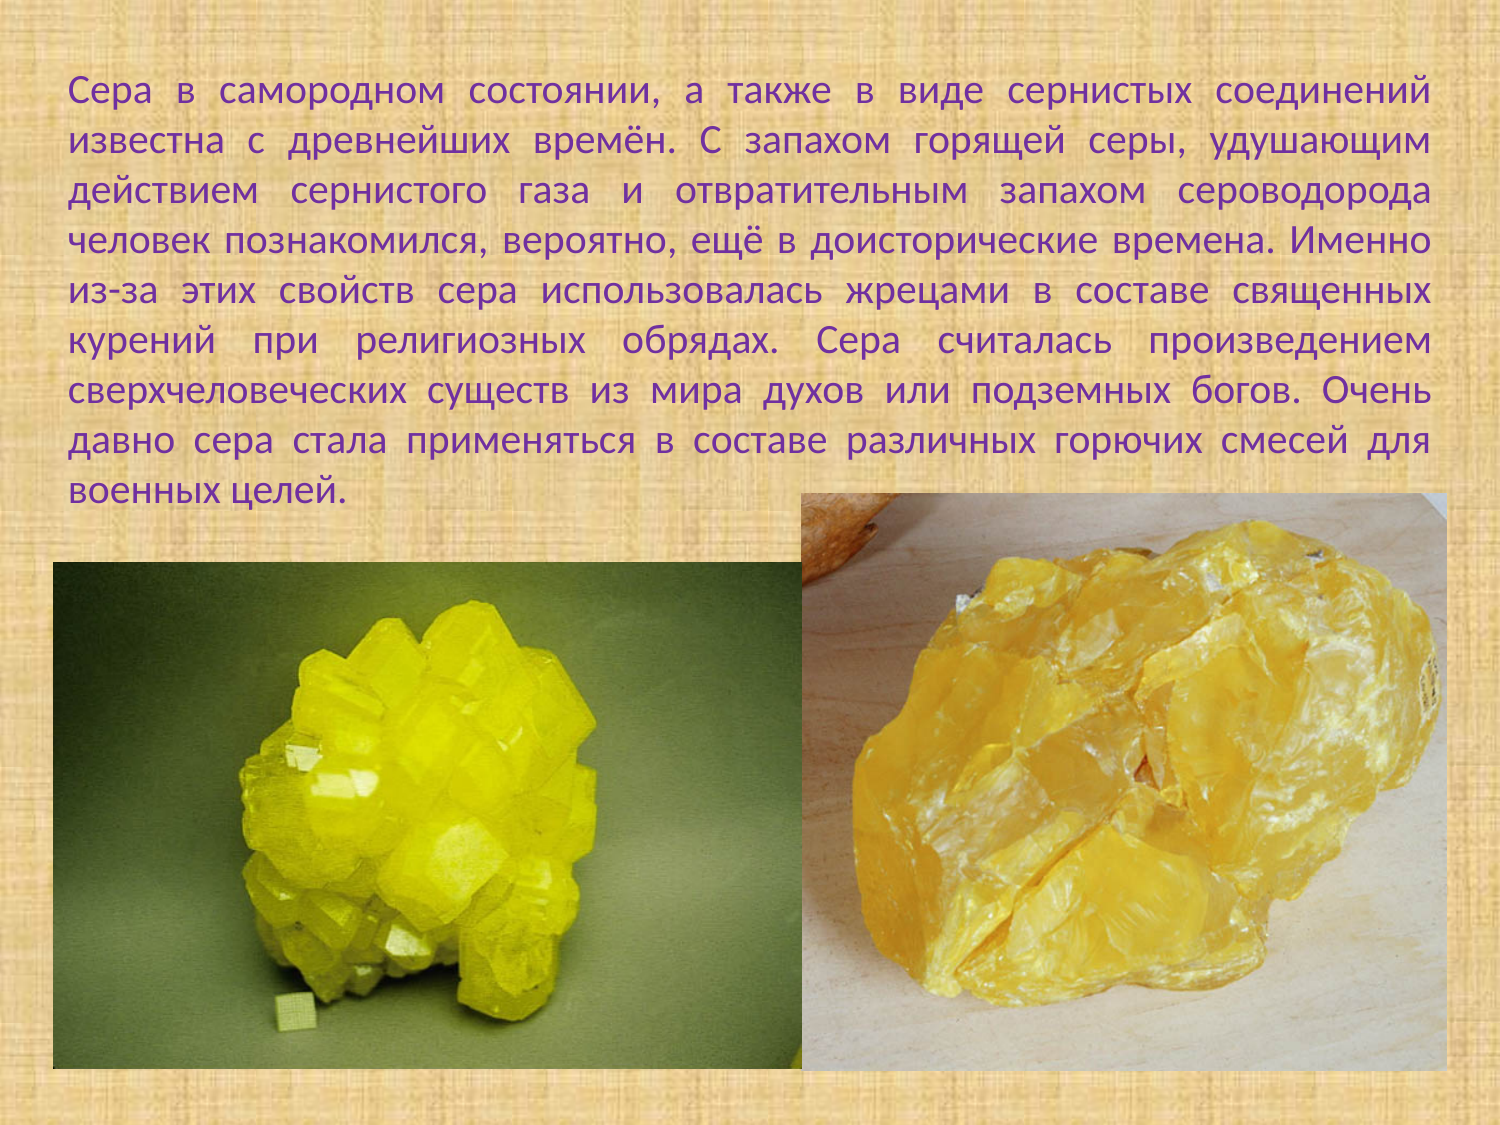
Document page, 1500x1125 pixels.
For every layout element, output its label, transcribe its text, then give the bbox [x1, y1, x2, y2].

text_box Сера в самородном состоянии, а также в виде сернистых соединений известна с древнейших времён. С запахом горящей серы, удушающим действием сернистого газа и отвратительным запахом сероводорода человек познакомился, вероятно, ещё в доисторические времена. Именно из-за этих свойств сера использовалась жрецами в составе священных курений при религиозных обрядах. Сера считалась произведением сверхчеловеческих существ из мира духов или подземных богов. Очень давно сера стала применяться в составе различных горючих смесей для военных целей. [53, 54, 1447, 520]
picture [0, 0, 1500, 1125]
